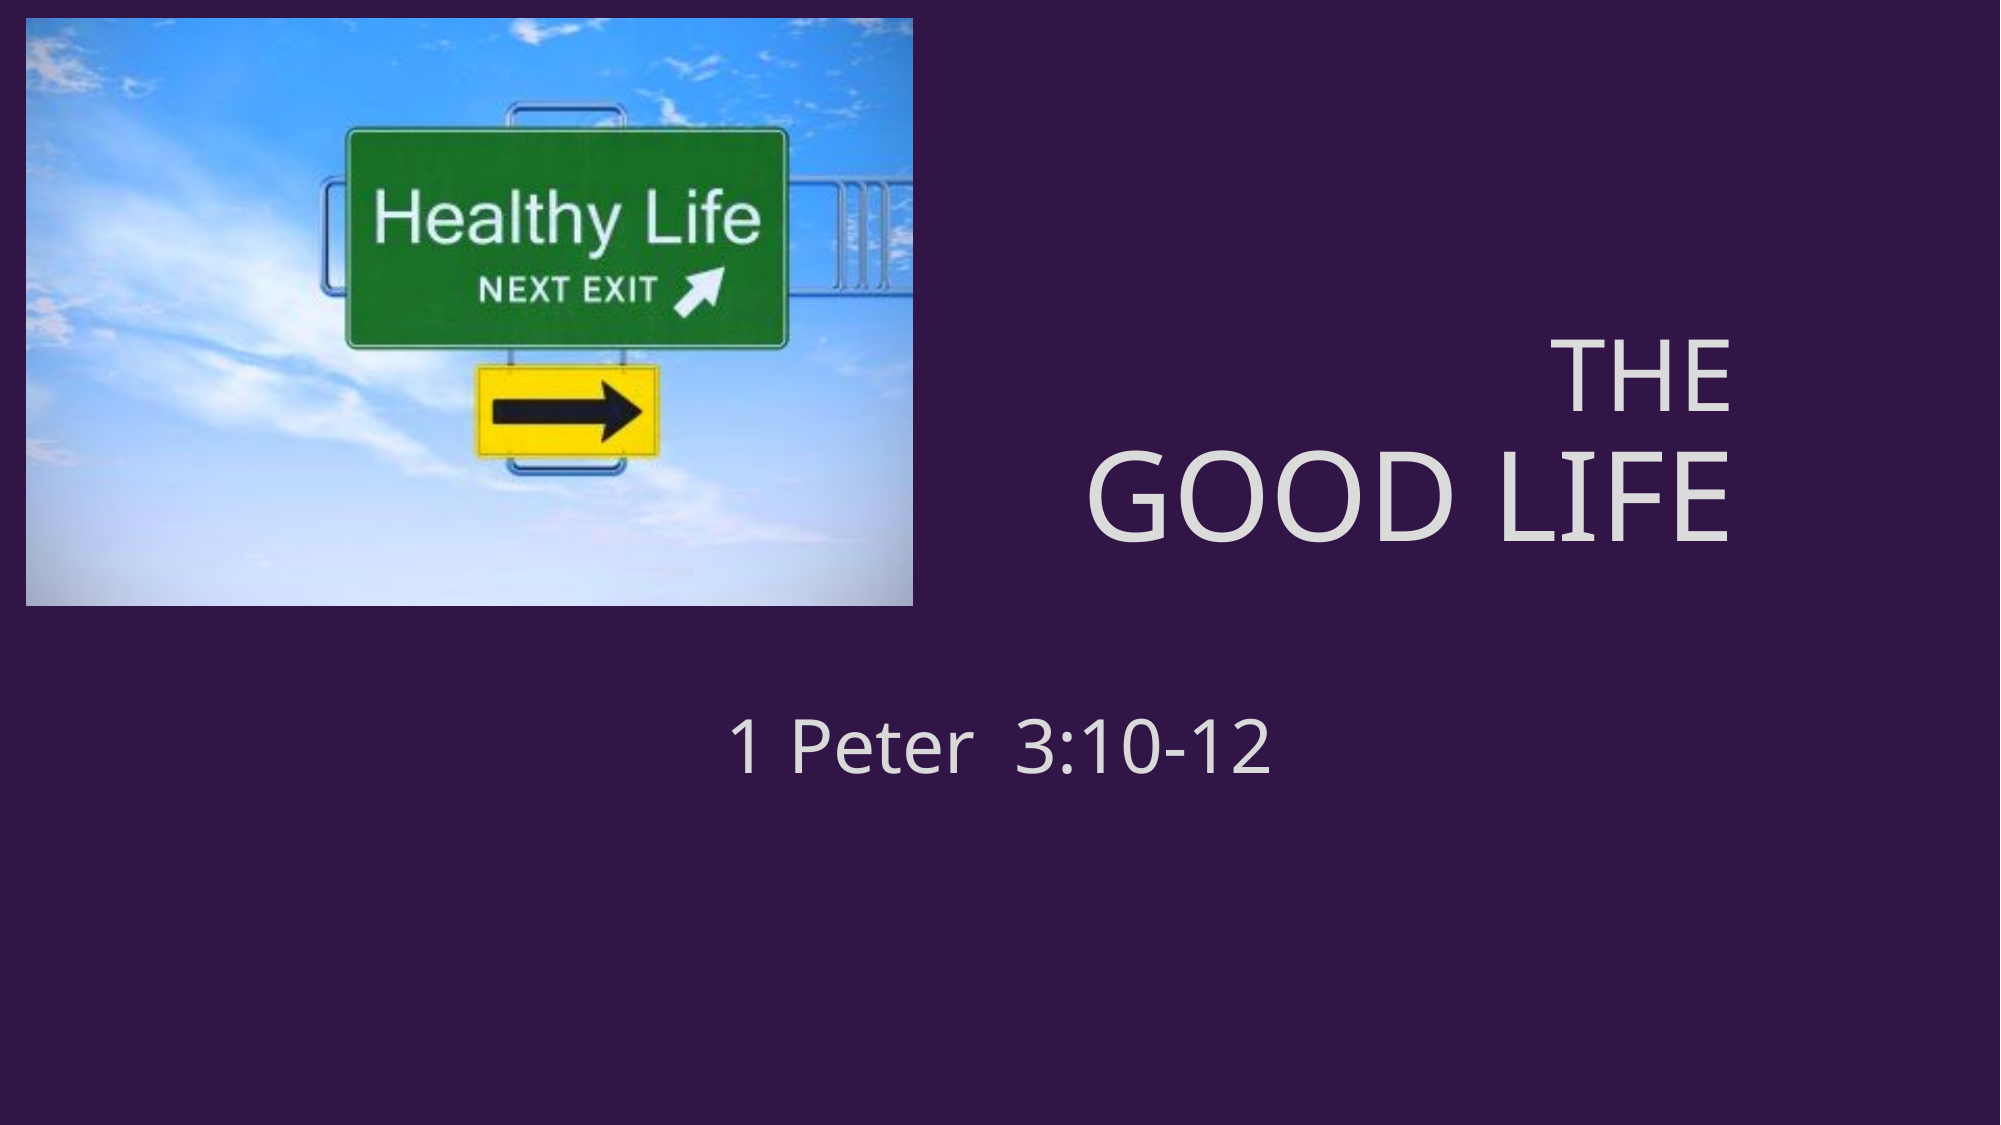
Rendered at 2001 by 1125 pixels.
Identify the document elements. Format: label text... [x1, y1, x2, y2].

picture [26, 18, 913, 606]
title THE GOOD LIFE [913, 184, 1750, 576]
subtitle 1 Peter 3:10-12 [249, 590, 1750, 863]
